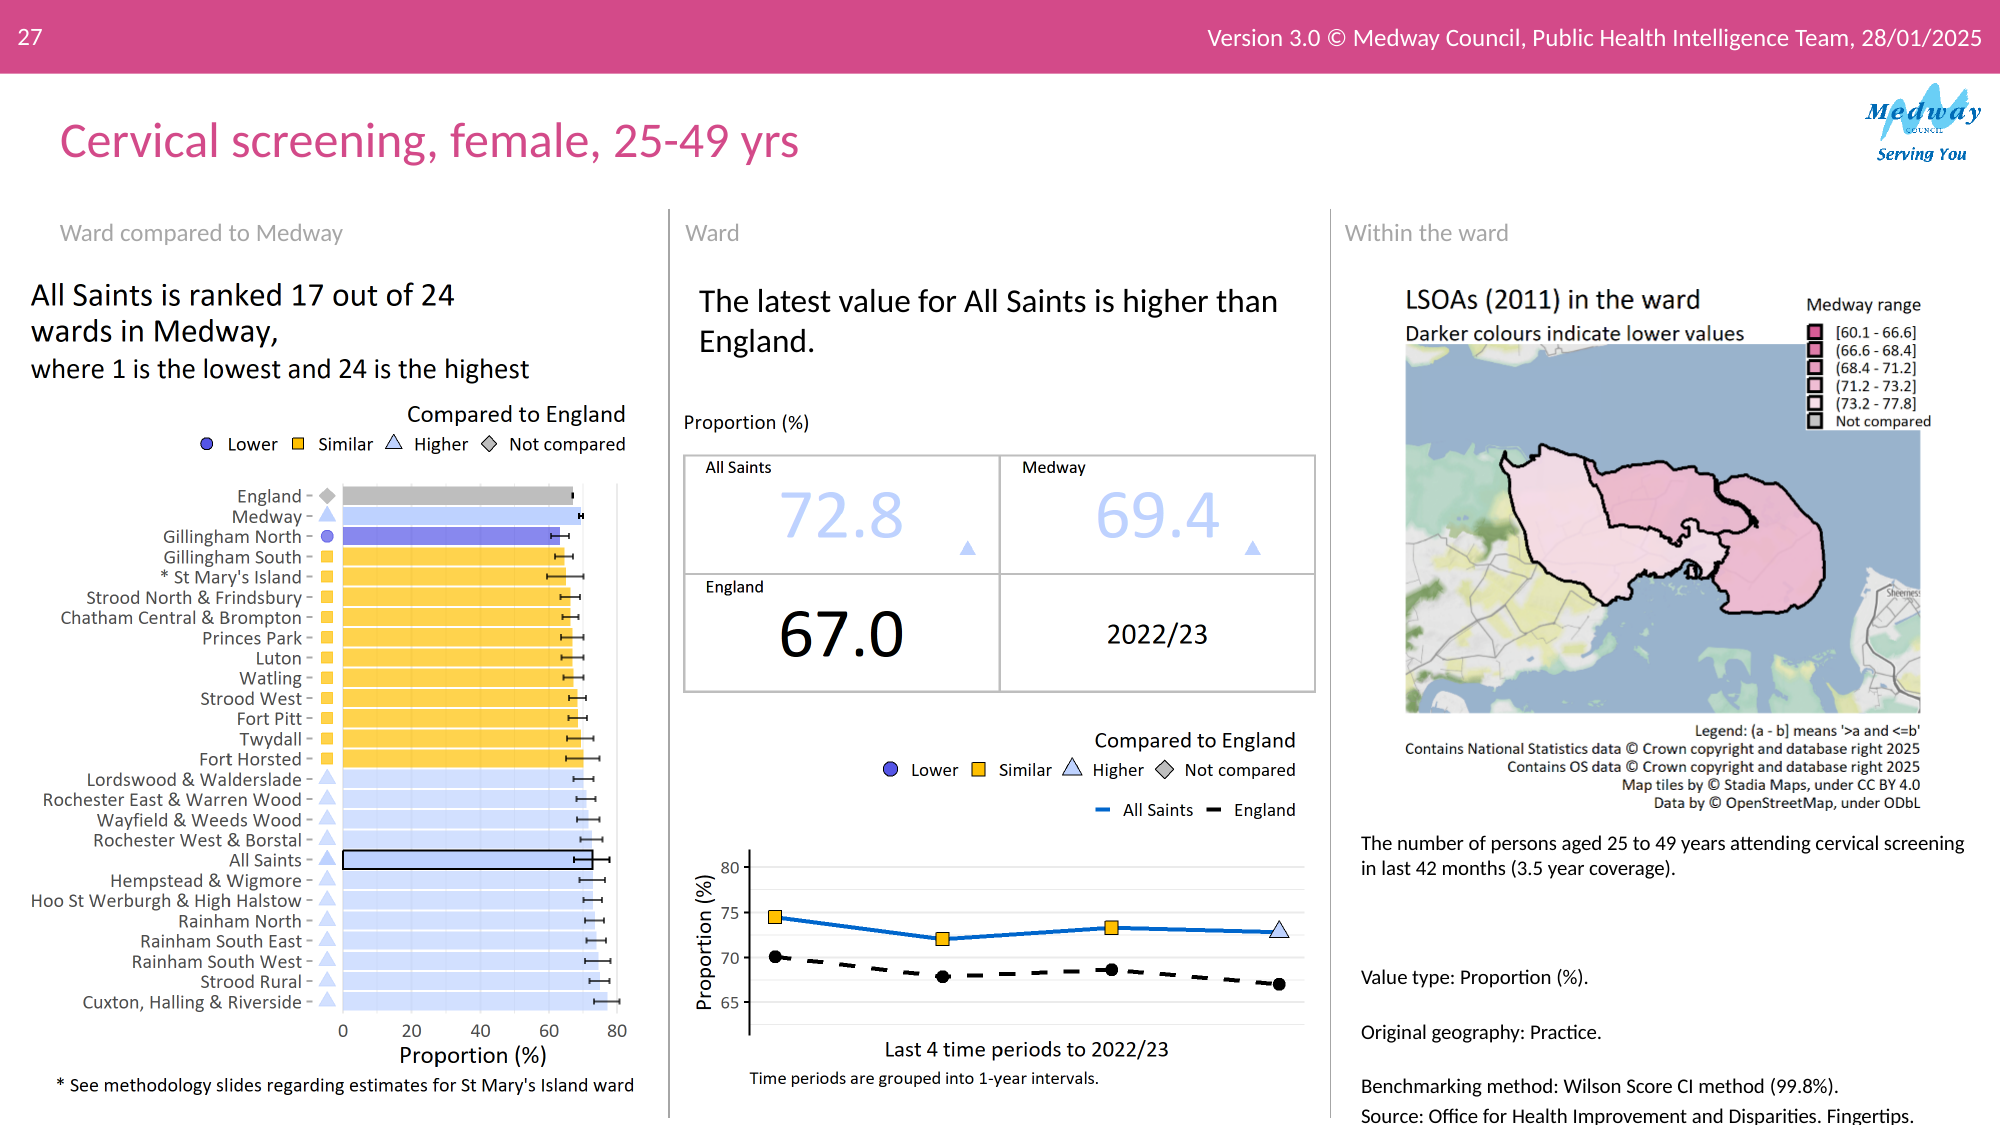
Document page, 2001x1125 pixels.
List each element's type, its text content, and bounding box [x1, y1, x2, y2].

title Cervical screening, female, 25-49 yrs [45, 83, 1866, 191]
list Version 3.0 © Medway Council, Public Health Intelligence Team, 28/01/2025 [881, 2, 2000, 72]
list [19, 271, 646, 1107]
list The number of persons aged 25 to 49 years attending cervical screening in last 42 months (3.5 year coverage). Value type: Proportion (%). Original geography: Practice. Benchmarking method: Wilson Score CI method (99.8%). Source: Office for Health Improvement and Disparities. Fingertips. Indicator ID: 93725. [1346, 822, 1981, 1106]
slide_number 27 [2, 5, 239, 66]
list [1345, 278, 1981, 811]
picture [1866, 83, 1981, 162]
list The latest value for All Saints is higher than England. [684, 272, 1316, 386]
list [683, 710, 1316, 1107]
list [683, 403, 1316, 693]
